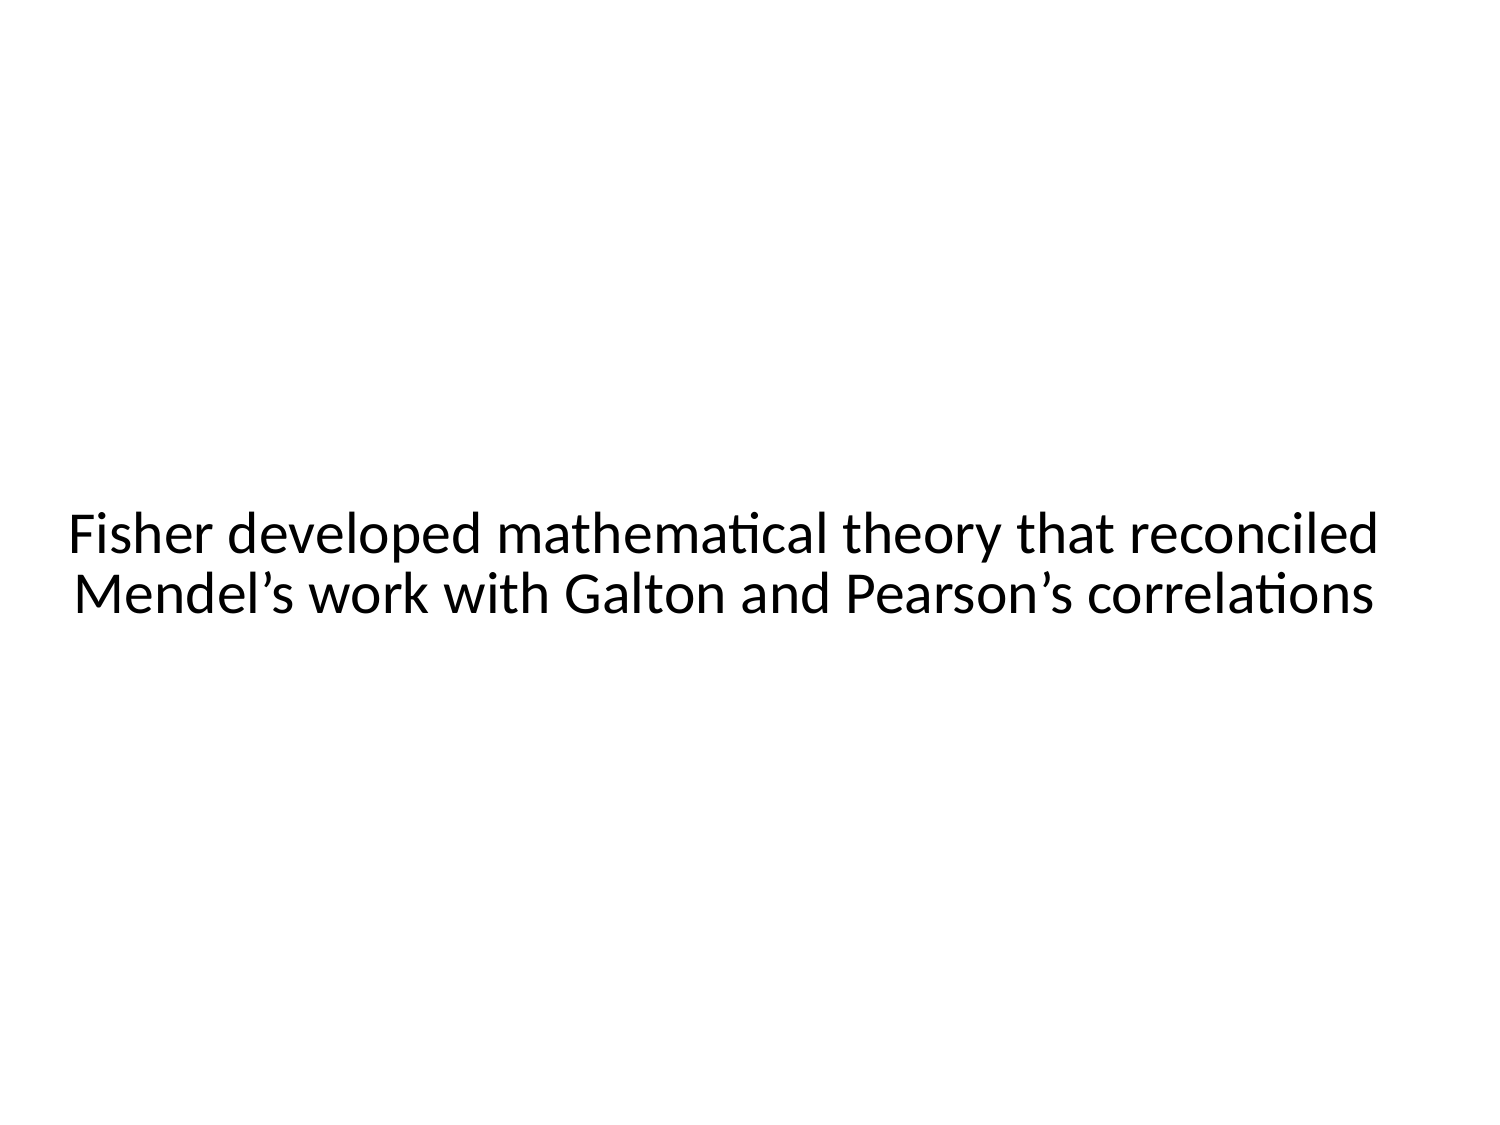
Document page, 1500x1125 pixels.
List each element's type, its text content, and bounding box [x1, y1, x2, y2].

title Fisher developed mathematical theory that reconciled Mendel’s work with Galton and Pearson’s correlations [50, 474, 1400, 663]
